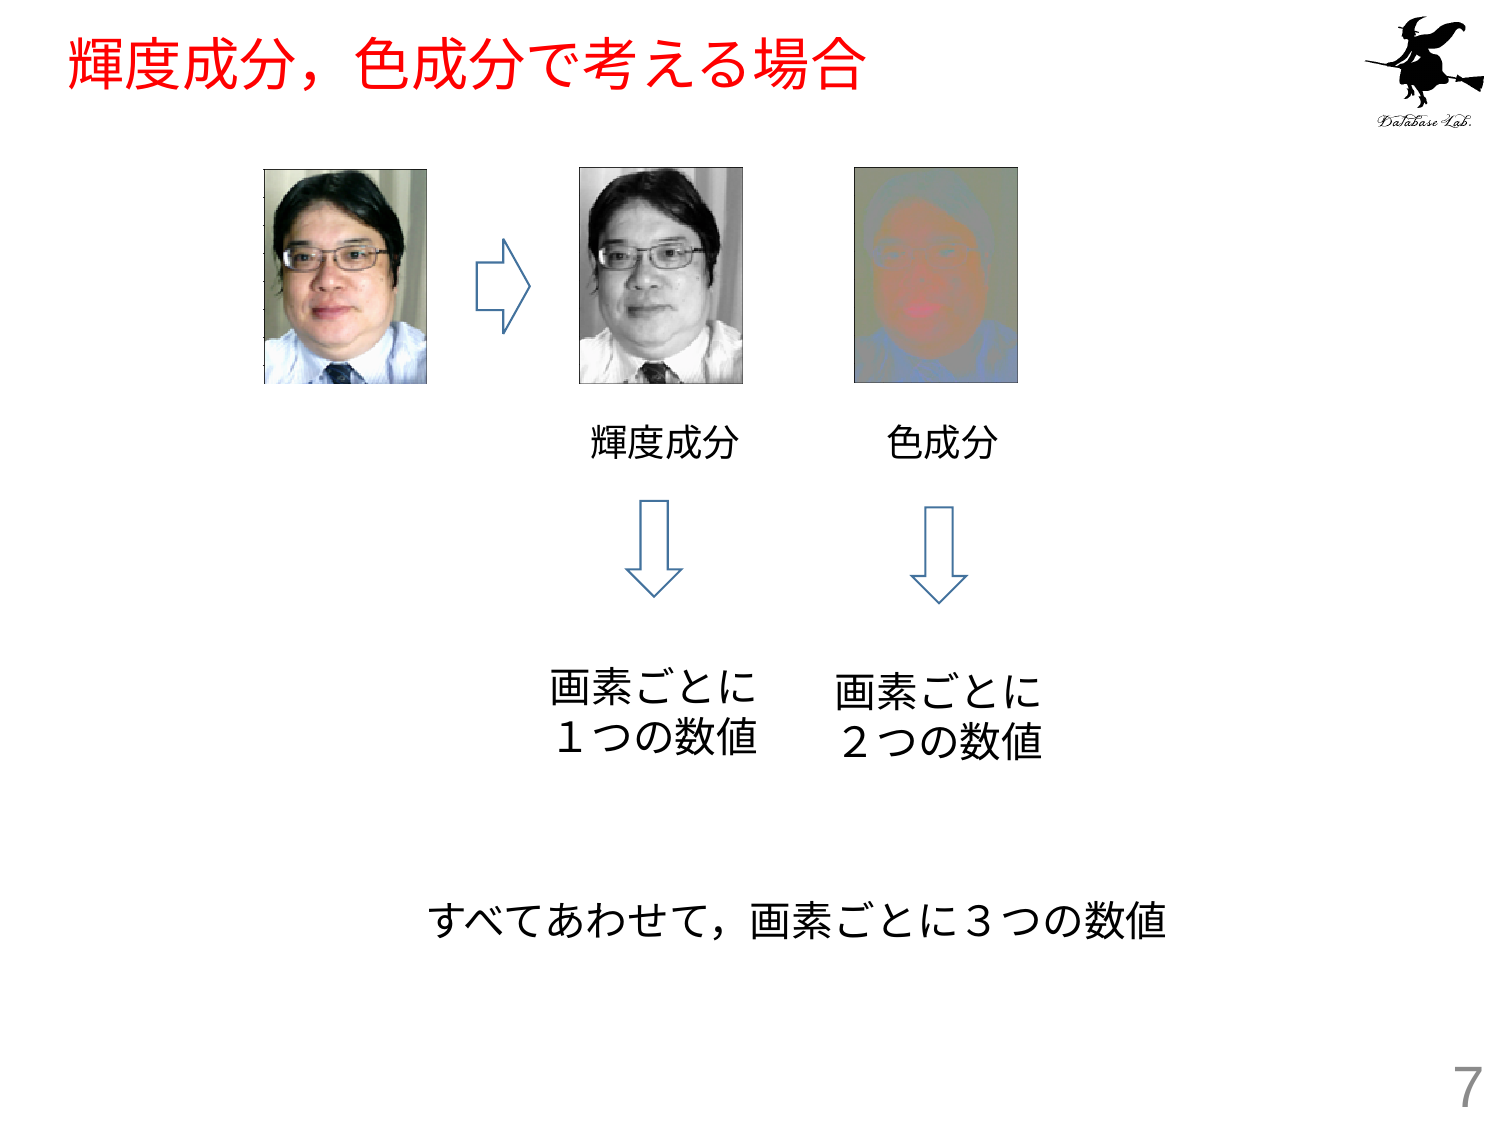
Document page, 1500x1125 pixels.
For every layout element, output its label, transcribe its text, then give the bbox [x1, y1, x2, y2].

text_box 色成分 [871, 411, 1060, 472]
title 輝度成分，色成分で考える場合 [52, 28, 1441, 106]
picture [579, 167, 744, 384]
text_box 画素ごとに １つの数値 [534, 653, 774, 769]
text_box [624, 499, 684, 599]
slide_number 7 [1162, 1054, 1500, 1115]
text_box 輝度成分 [575, 411, 764, 472]
picture [854, 166, 1018, 383]
picture [263, 169, 427, 384]
text_box 画素ごとに ２つの数値 [819, 658, 1059, 774]
text_box [909, 506, 969, 605]
text_box すべてあわせて，画素ごとに３つの数値 [410, 887, 1364, 952]
text_box [475, 238, 531, 335]
picture [1362, 14, 1486, 130]
